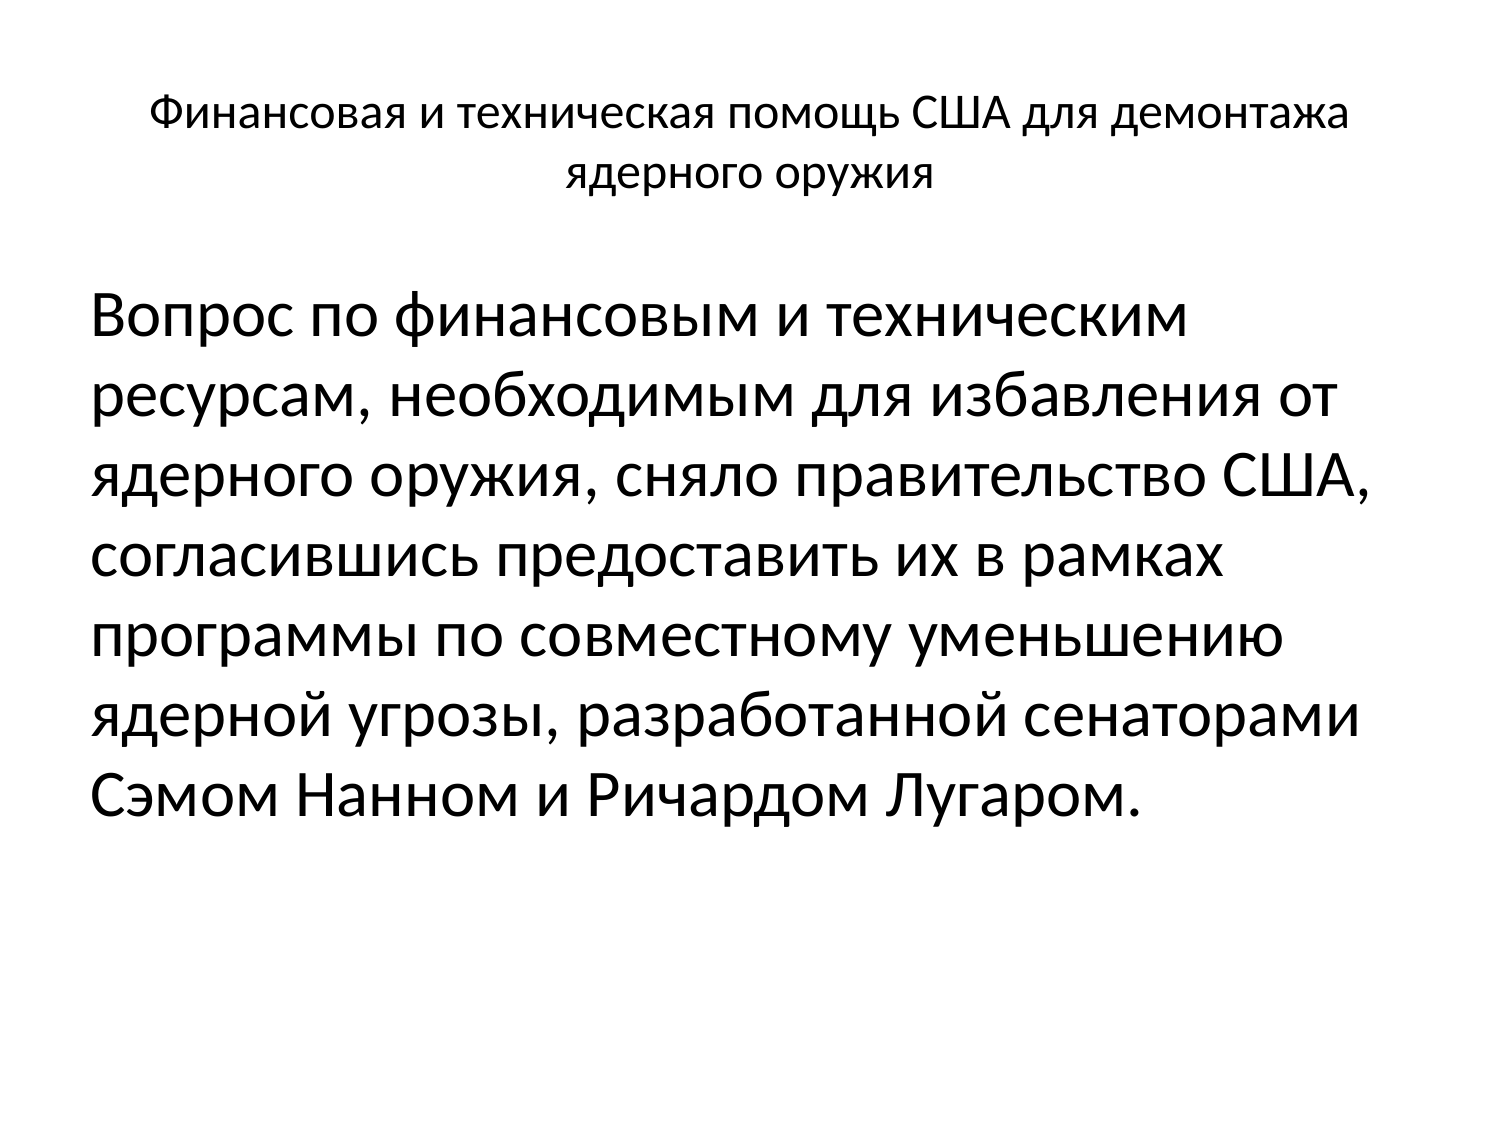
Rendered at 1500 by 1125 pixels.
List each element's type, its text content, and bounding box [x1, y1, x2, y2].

list Вопрос по финансовым и техническим ресурсам, необходимым для избавления от ядерного оружия, сняло правительство США, согласившись предоставить их в рамках программы по совместному уменьшению ядерной угрозы, разработанной сенаторами Сэмом Нанном и Ричардом Лугаром. [75, 262, 1425, 1005]
title Финансовая и техническая помощь США для демонтажа ядерного оружия [75, 45, 1425, 233]
